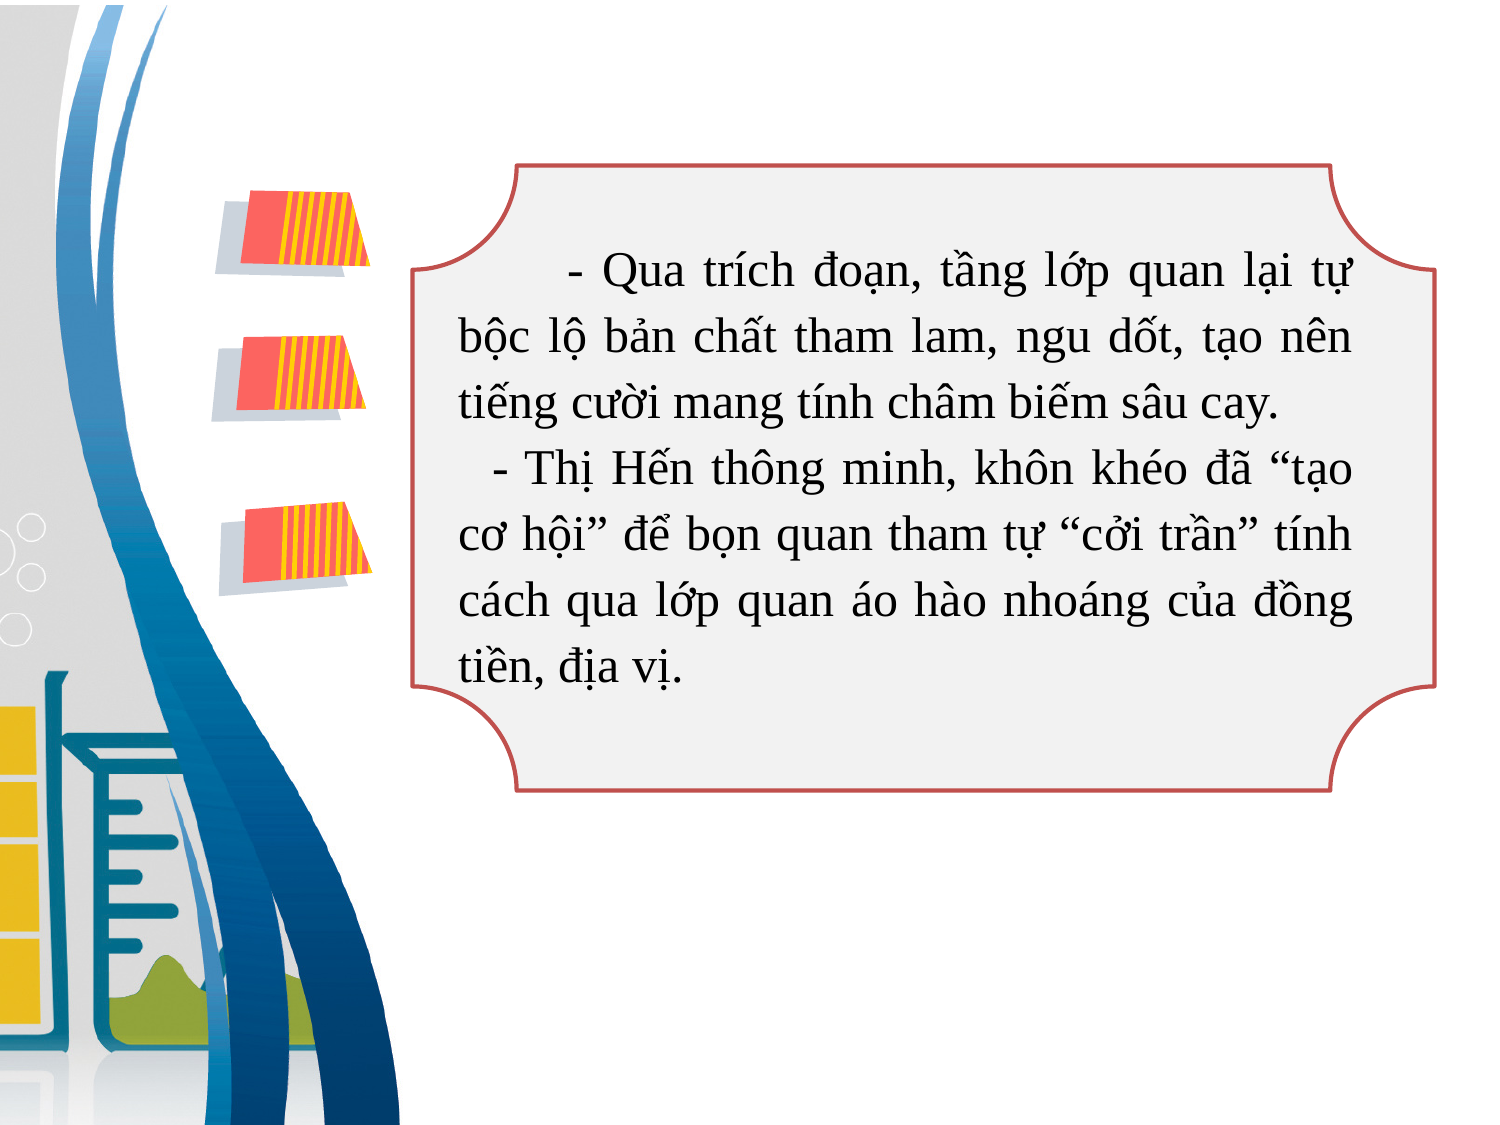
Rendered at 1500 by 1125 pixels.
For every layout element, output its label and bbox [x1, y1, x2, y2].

text_box [207, 299, 376, 465]
text_box [212, 154, 381, 321]
picture [0, 4, 1435, 1125]
text_box [212, 469, 380, 635]
